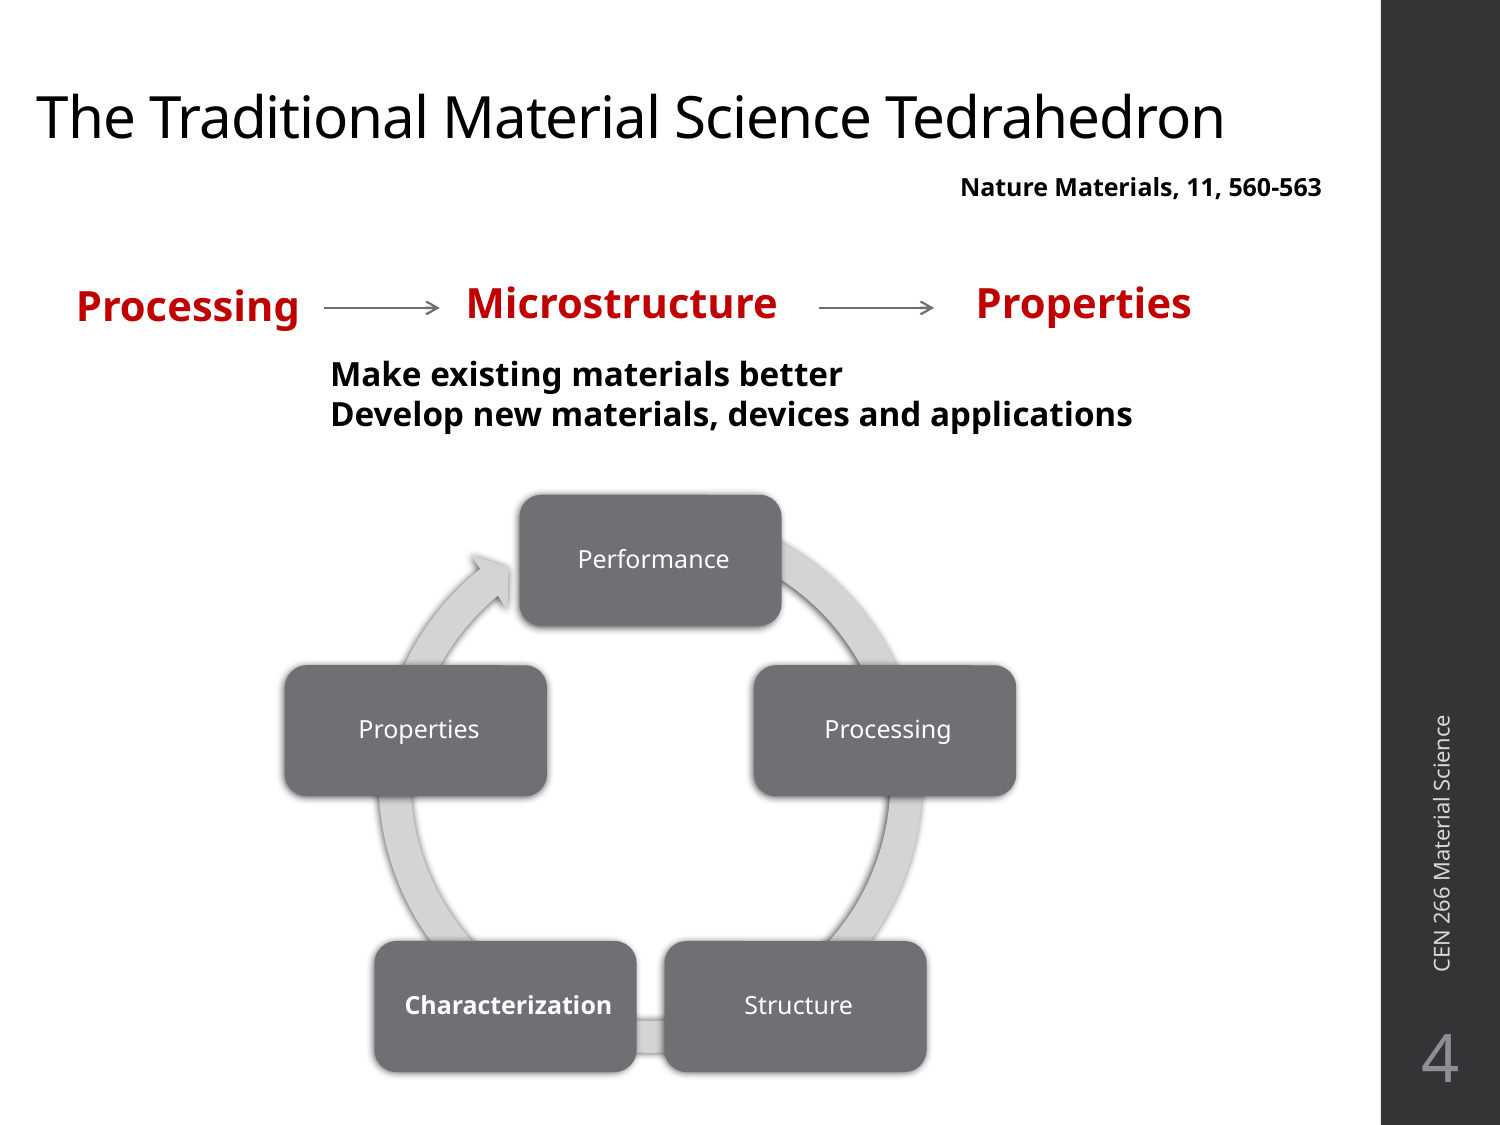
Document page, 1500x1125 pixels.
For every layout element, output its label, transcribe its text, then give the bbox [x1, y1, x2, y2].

slide_number 4 [1384, 1012, 1498, 1110]
title The Traditional Material Science Tedrahedron [0, 0, 1329, 159]
text_box Processing [61, 272, 316, 338]
text_box Nature Materials, 11, 560-563 [945, 164, 1338, 210]
text_box Microstructure [450, 268, 793, 334]
text_box Properties [960, 269, 1208, 334]
footer CEN 266 Material Science [1418, 400, 1464, 988]
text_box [233, 494, 1069, 1073]
text_box Make existing materials better Develop new materials, devices and applications [315, 345, 1149, 441]
